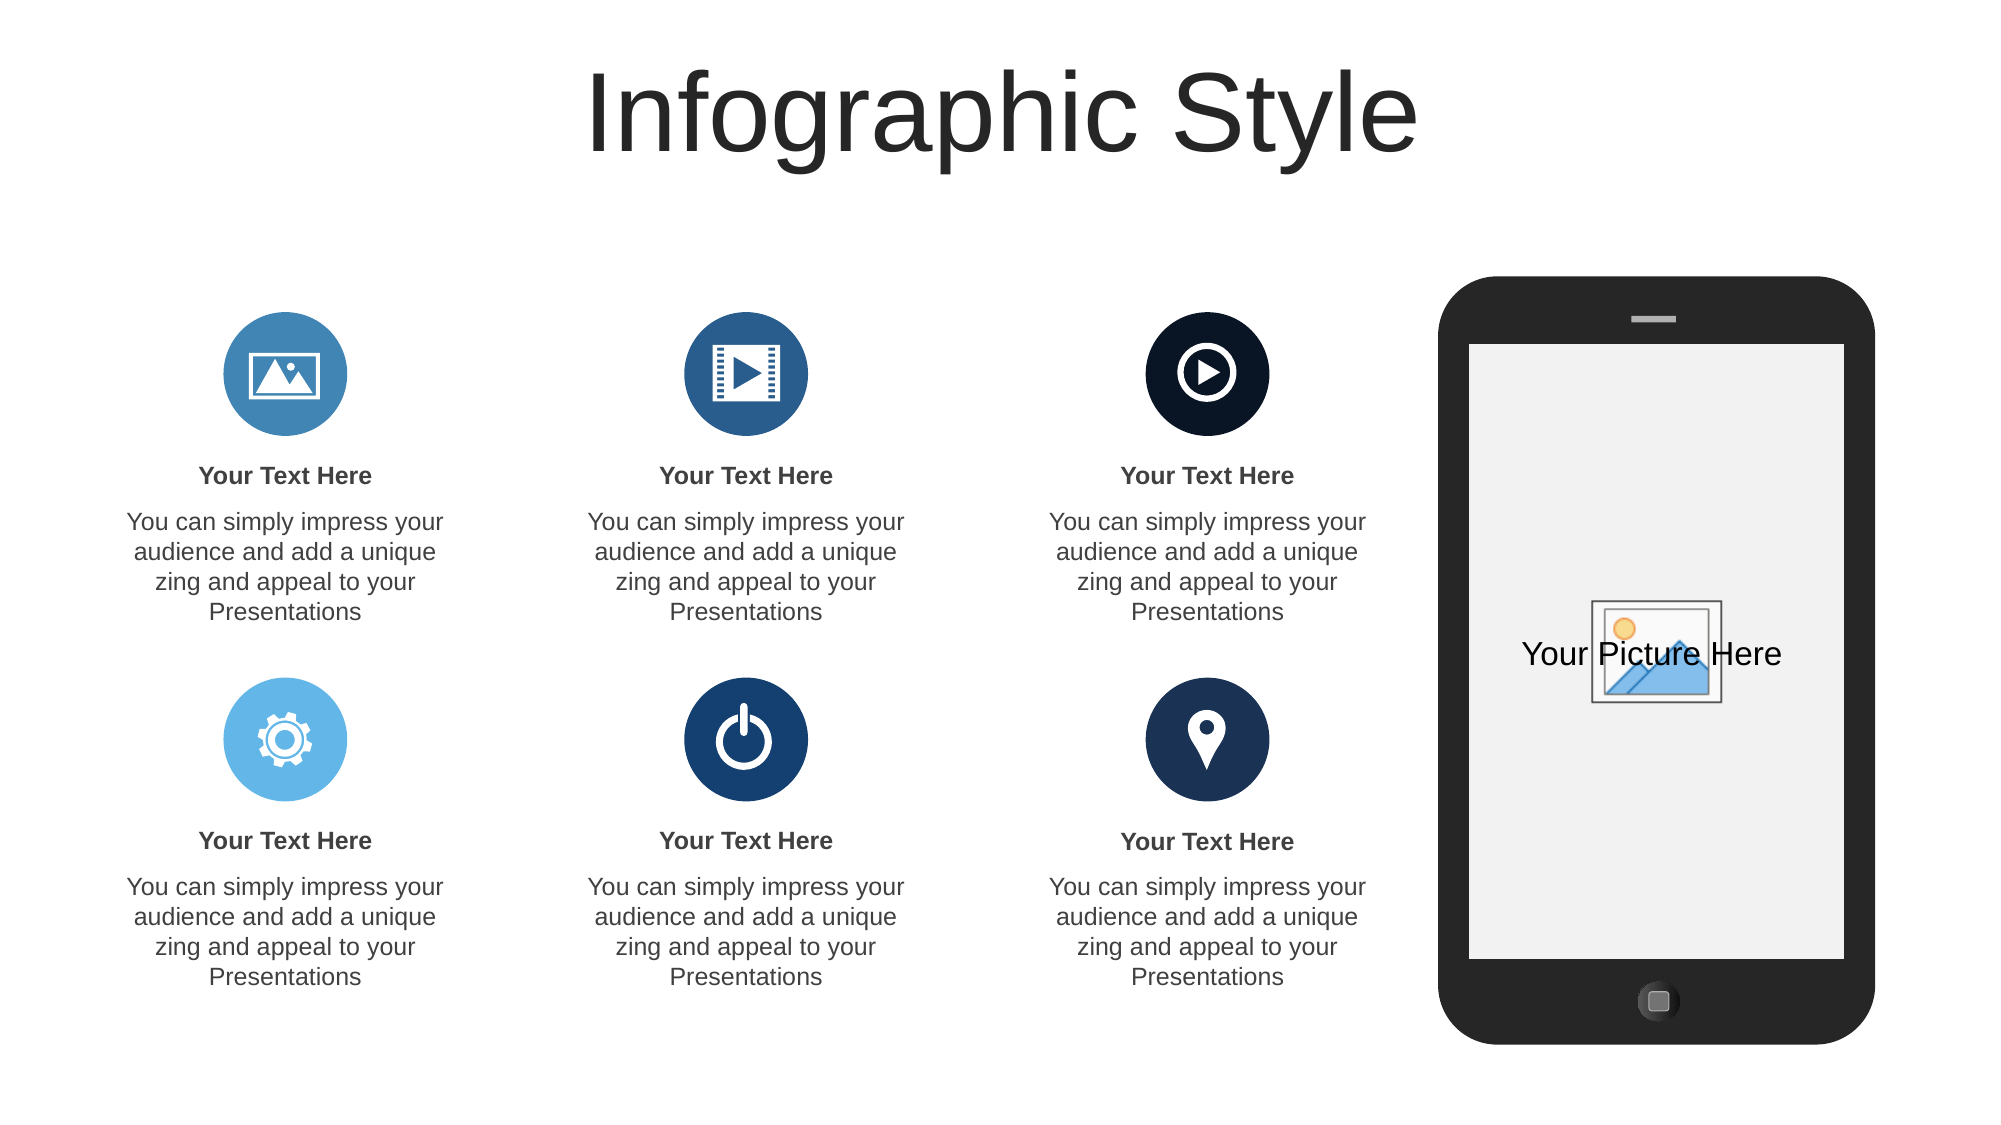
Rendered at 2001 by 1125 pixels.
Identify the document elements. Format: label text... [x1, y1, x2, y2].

text_box [683, 311, 810, 437]
text_box [222, 311, 349, 437]
text_box You can simply impress your audience and add a unique zing and appeal to your Presentations [105, 863, 466, 999]
text_box Your Text Here [105, 452, 466, 497]
text_box Your Text Here [566, 452, 927, 497]
text_box You can simply impress your audience and add a unique zing and appeal to your Presentations [1027, 863, 1388, 1000]
picture [1468, 343, 1845, 960]
text_box You can simply impress your audience and add a unique zing and appeal to your Presentations [105, 497, 466, 634]
text_box [1144, 311, 1271, 437]
text_box You can simply impress your audience and add a unique zing and appeal to your Presentations [566, 863, 927, 999]
text_box You can simply impress your audience and add a unique zing and appeal to your Presentations [566, 497, 927, 634]
text_box [1144, 676, 1271, 803]
text_box [714, 701, 773, 771]
text_box [248, 352, 321, 400]
text_box [256, 710, 314, 769]
text_box You can simply impress your audience and add a unique zing and appeal to your Presentations [1027, 497, 1388, 634]
text_box [1186, 708, 1227, 773]
text_box [222, 676, 349, 803]
text_box Your Text Here [1027, 452, 1388, 497]
text_box Your Text Here [566, 817, 927, 863]
text_box [1176, 341, 1238, 403]
list Infographic Style [53, 55, 1952, 175]
text_box Your Text Here [105, 817, 466, 863]
text_box [683, 676, 810, 803]
text_box [712, 344, 781, 402]
text_box Your Text Here [1027, 817, 1388, 863]
